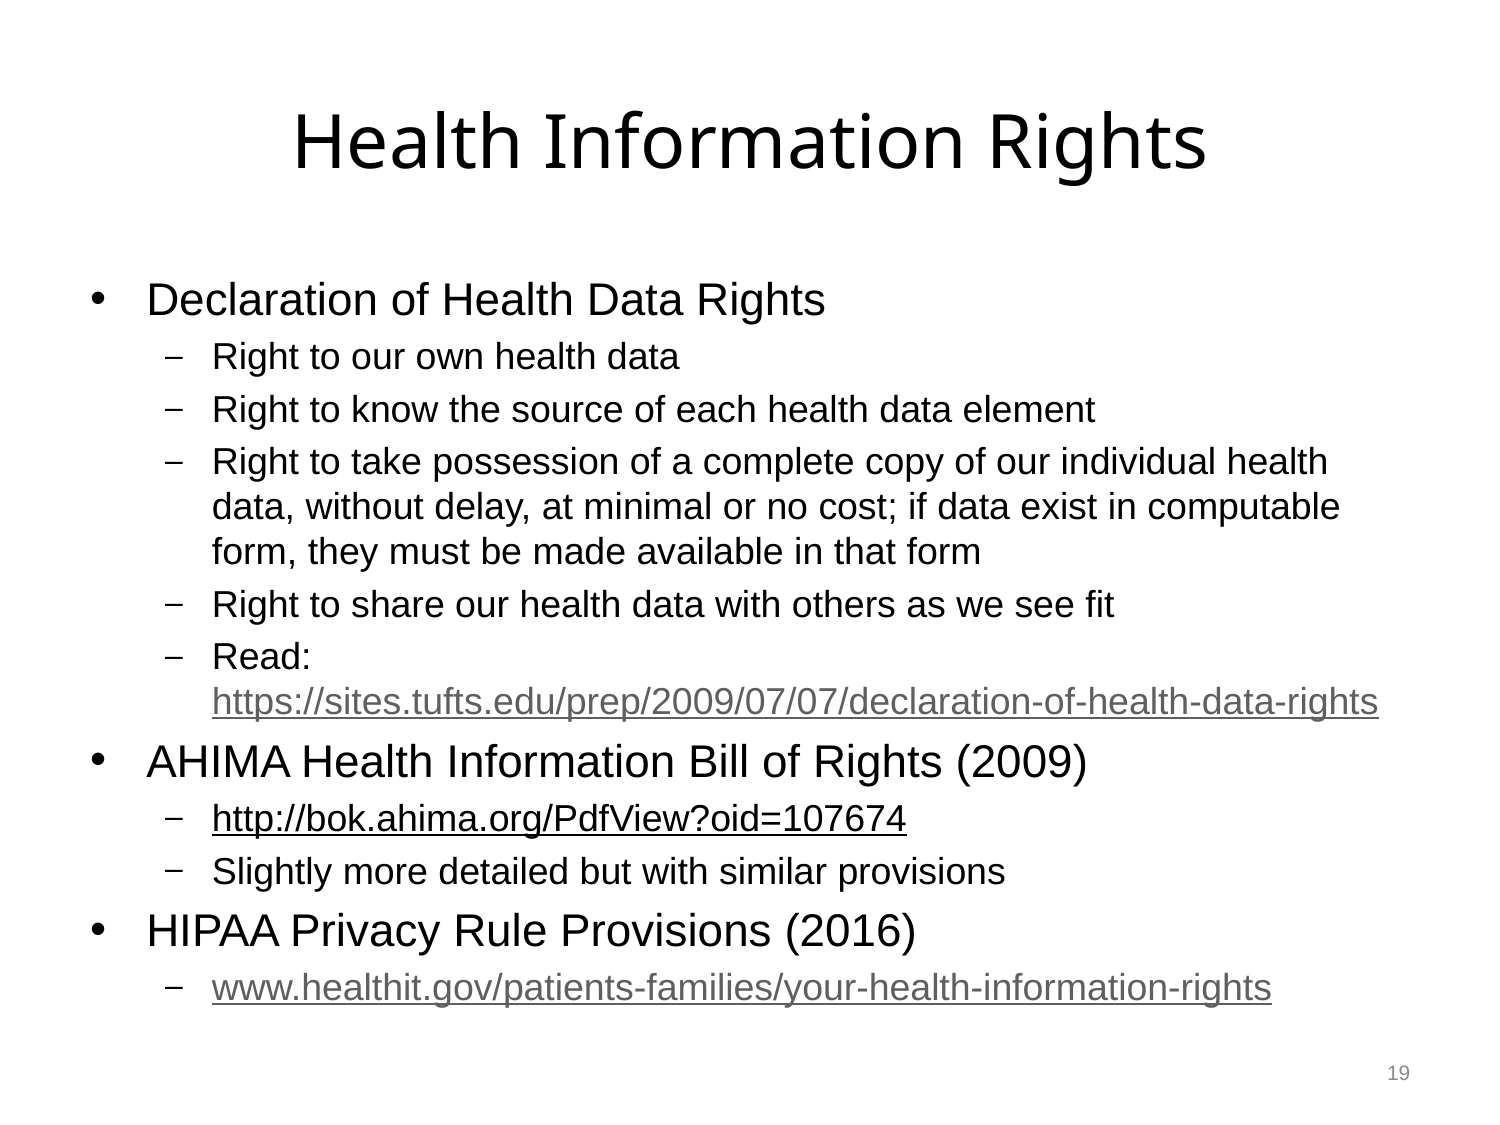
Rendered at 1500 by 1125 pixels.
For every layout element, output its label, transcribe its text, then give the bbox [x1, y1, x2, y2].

list Declaration of Health Data Rights Right to our own health data Right to know the source of each health data element Right to take possession of a complete copy of our individual health data, without delay, at minimal or no cost; if data exist in computable form, they must be made available in that form Right to share our health data with others as we see fit Read: https://sites.tufts.edu/prep/2009/07/07/declaration-of-health-data-rights AHIMA Health Information Bill of Rights (2009) http://bok.ahima.org/PdfView?oid=107674 Slightly more detailed but with similar provisions HIPAA Privacy Rule Provisions (2016) www.healthit.gov/patients-families/your-health-information-rights [75, 262, 1425, 1054]
slide_number 19 [1341, 1027, 1425, 1118]
title Health Information Rights [75, 45, 1425, 233]
